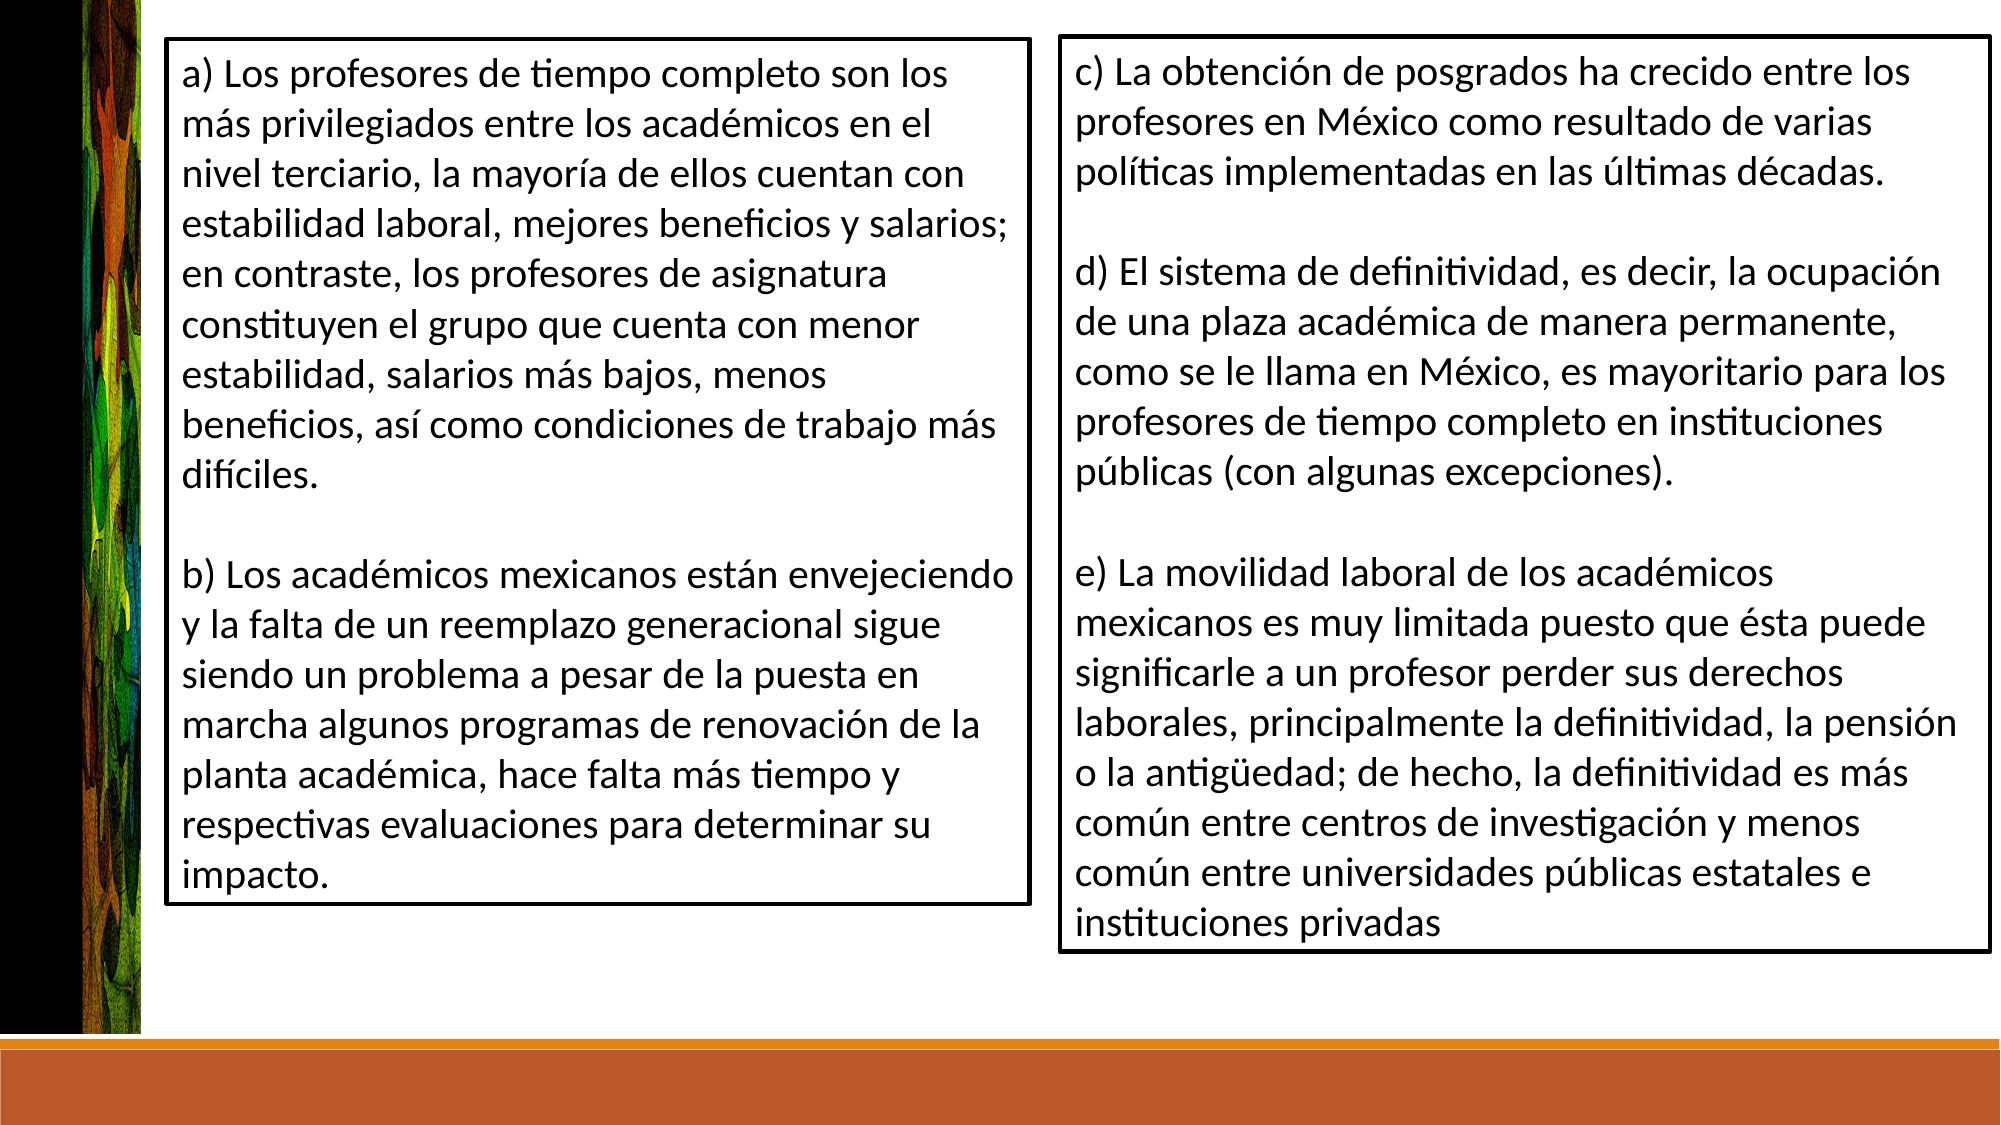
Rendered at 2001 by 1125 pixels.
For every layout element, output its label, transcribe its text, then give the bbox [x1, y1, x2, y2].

text_box a) Los profesores de tiempo completo son los más privilegiados entre los académicos en el nivel terciario, la mayoría de ellos cuentan con estabilidad laboral, mejores beneficios y salarios; en contraste, los profesores de asignatura constituyen el grupo que cuenta con menor estabilidad, salarios más bajos, menos beneficios, así como condiciones de trabajo más difíciles. b) Los académicos mexicanos están envejeciendo y la falta de un reemplazo generacional sigue siendo un problema a pesar de la puesta en marcha algunos programas de renovación de la planta académica, hace falta más tiempo y respectivas evaluaciones para determinar su impacto. [166, 38, 1030, 904]
picture [0, 0, 141, 1034]
text_box c) La obtención de posgrados ha crecido entre los profesores en México como resultado de varias políticas implementadas en las últimas décadas. d) El sistema de definitividad, es decir, la ocupación de una plaza académica de manera permanente, como se le llama en México, es mayoritario para los profesores de tiempo completo en instituciones públicas (con algunas excepciones). e) La movilidad laboral de los académicos mexicanos es muy limitada puesto que ésta puede significarle a un profesor perder sus derechos laborales, principalmente la definitividad, la pensión o la antigüedad; de hecho, la definitividad es más común entre centros de investigación y menos común entre universidades públicas estatales e instituciones privadas [1060, 36, 1990, 952]
